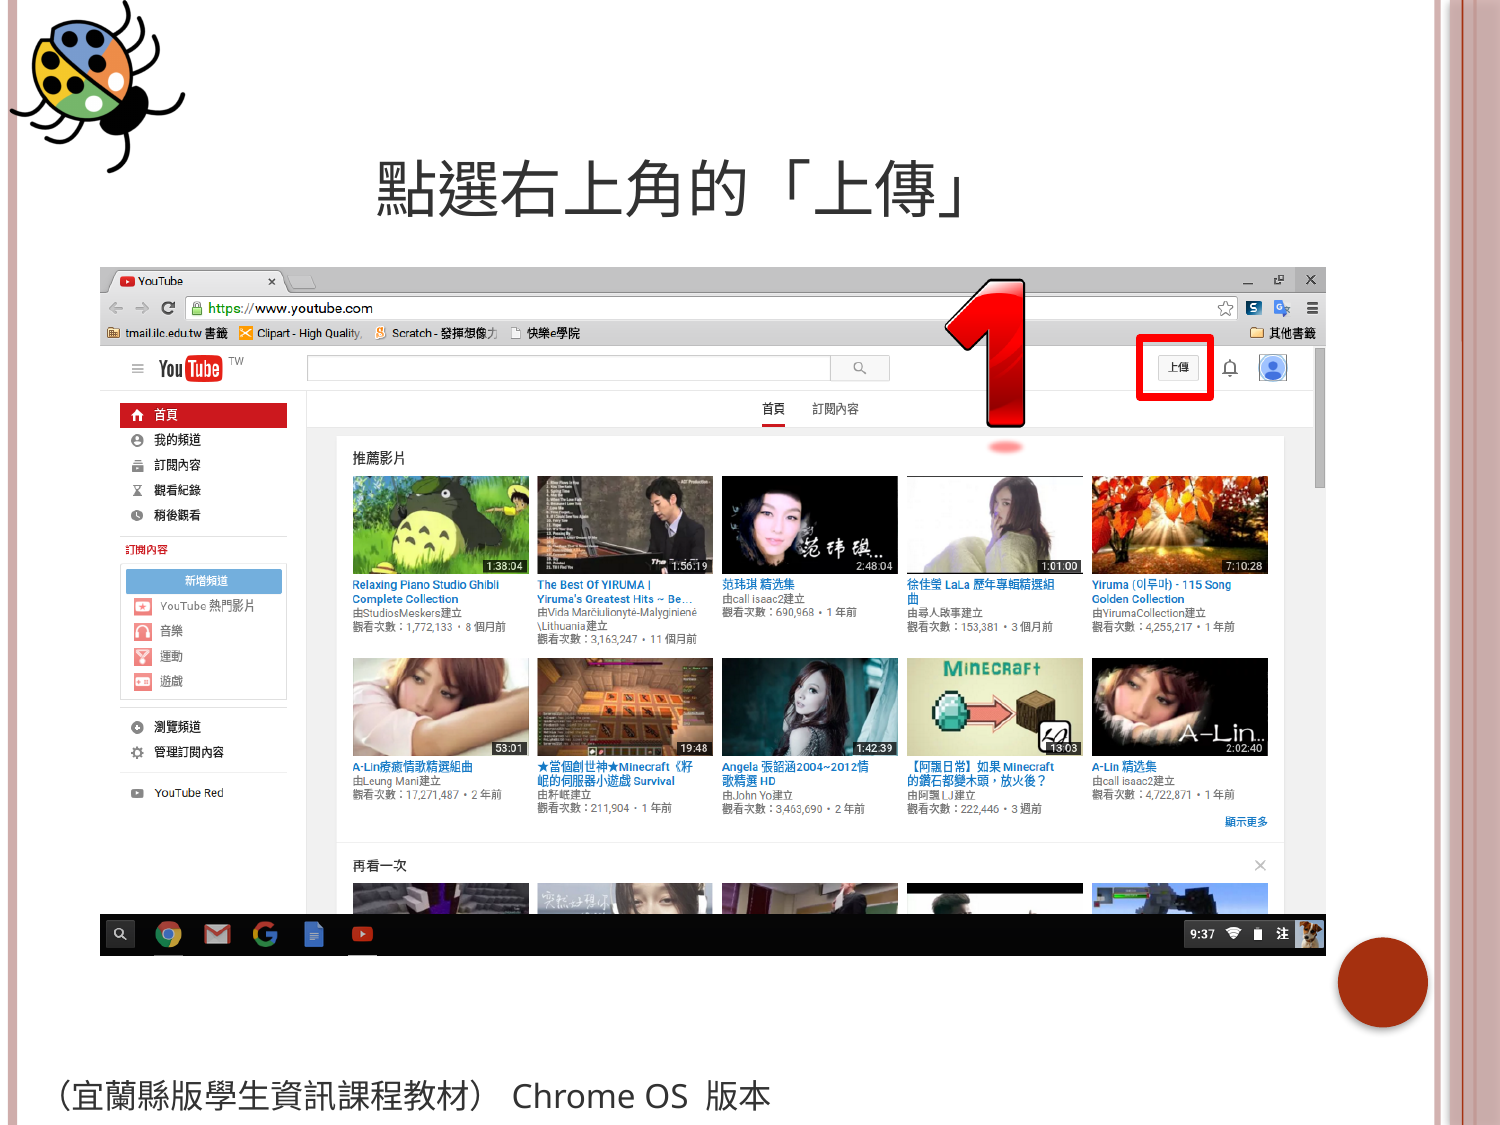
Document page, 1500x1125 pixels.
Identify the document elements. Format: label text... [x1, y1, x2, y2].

picture [0, 0, 169, 176]
footer （宜蘭縣版學生資訊課程教材）Chrome OS 版本 [23, 1065, 809, 1125]
title 點選右上角的「上傳」 [75, 45, 1300, 233]
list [99, 266, 1326, 957]
picture [943, 278, 1028, 457]
